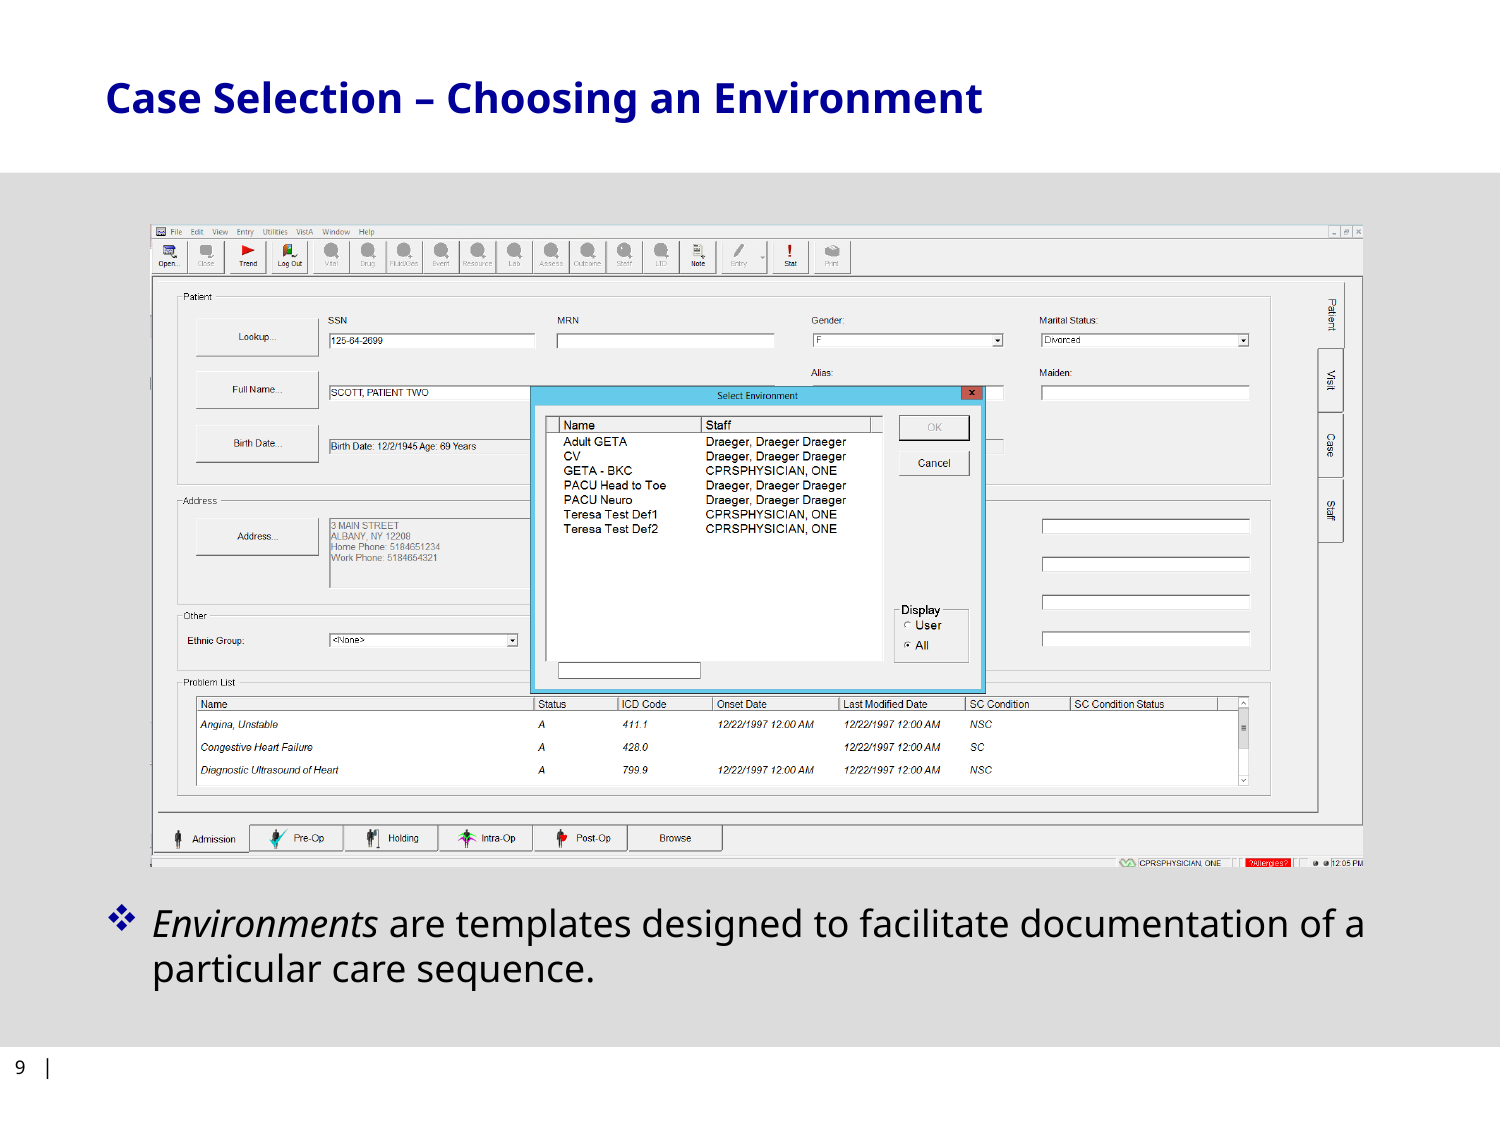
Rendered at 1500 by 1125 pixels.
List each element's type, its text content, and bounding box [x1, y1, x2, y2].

list Environments are templates designed to facilitate documentation of a particular care sequence. [104, 900, 1410, 1012]
title Case Selection – Choosing an Environment [104, 54, 1155, 160]
picture [149, 224, 1363, 867]
